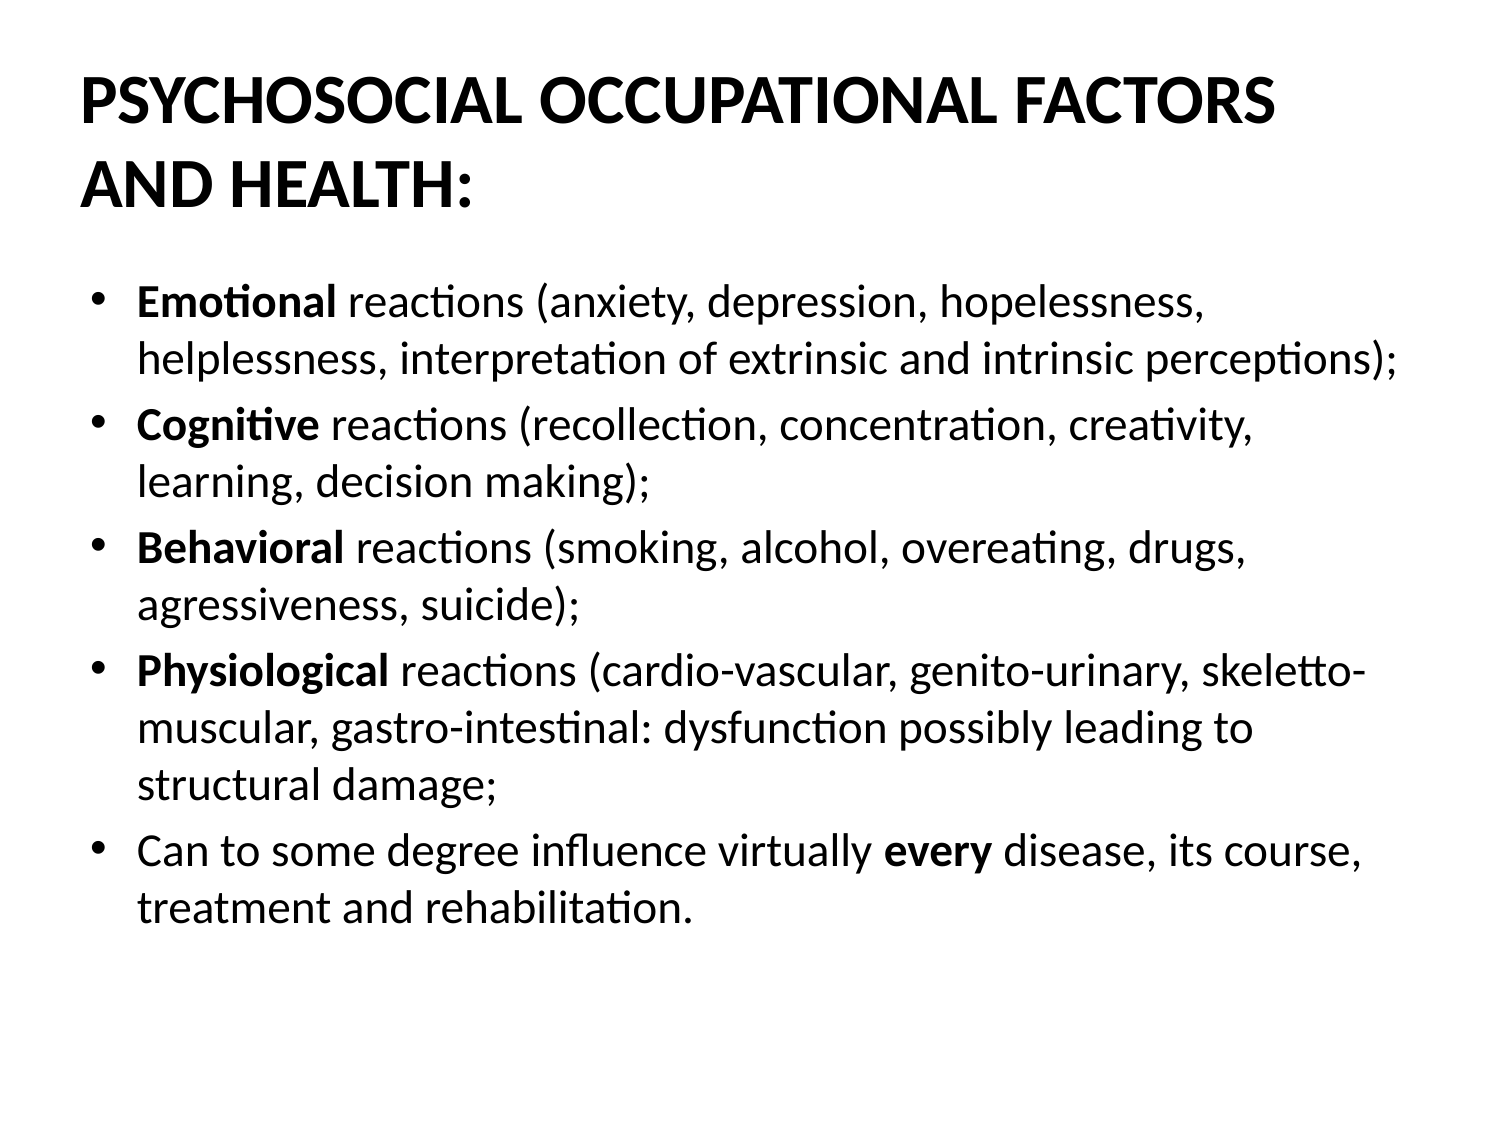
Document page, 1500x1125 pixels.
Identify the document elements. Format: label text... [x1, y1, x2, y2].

title PSYCHOSOCIAL OCCUPATIONAL FACTORS AND HEALTH: [64, 45, 1425, 315]
list Emotional reactions (anxiety, depression, hopelessness, helplessness, interpretation of extrinsic and intrinsic perceptions); Cognitive reactions (recollection, concentration, creativity, learning, decision making); Behavioral reactions (smoking, alcohol, overeating, drugs, agressiveness, suicide); Physiological reactions (cardio-vascular, genito-urinary, skeletto-muscular, gastro-intestinal: dysfunction possibly leading to structural damage; Can to some degree influence virtually every disease, its course, treatment and rehabilitation. [75, 262, 1425, 1005]
